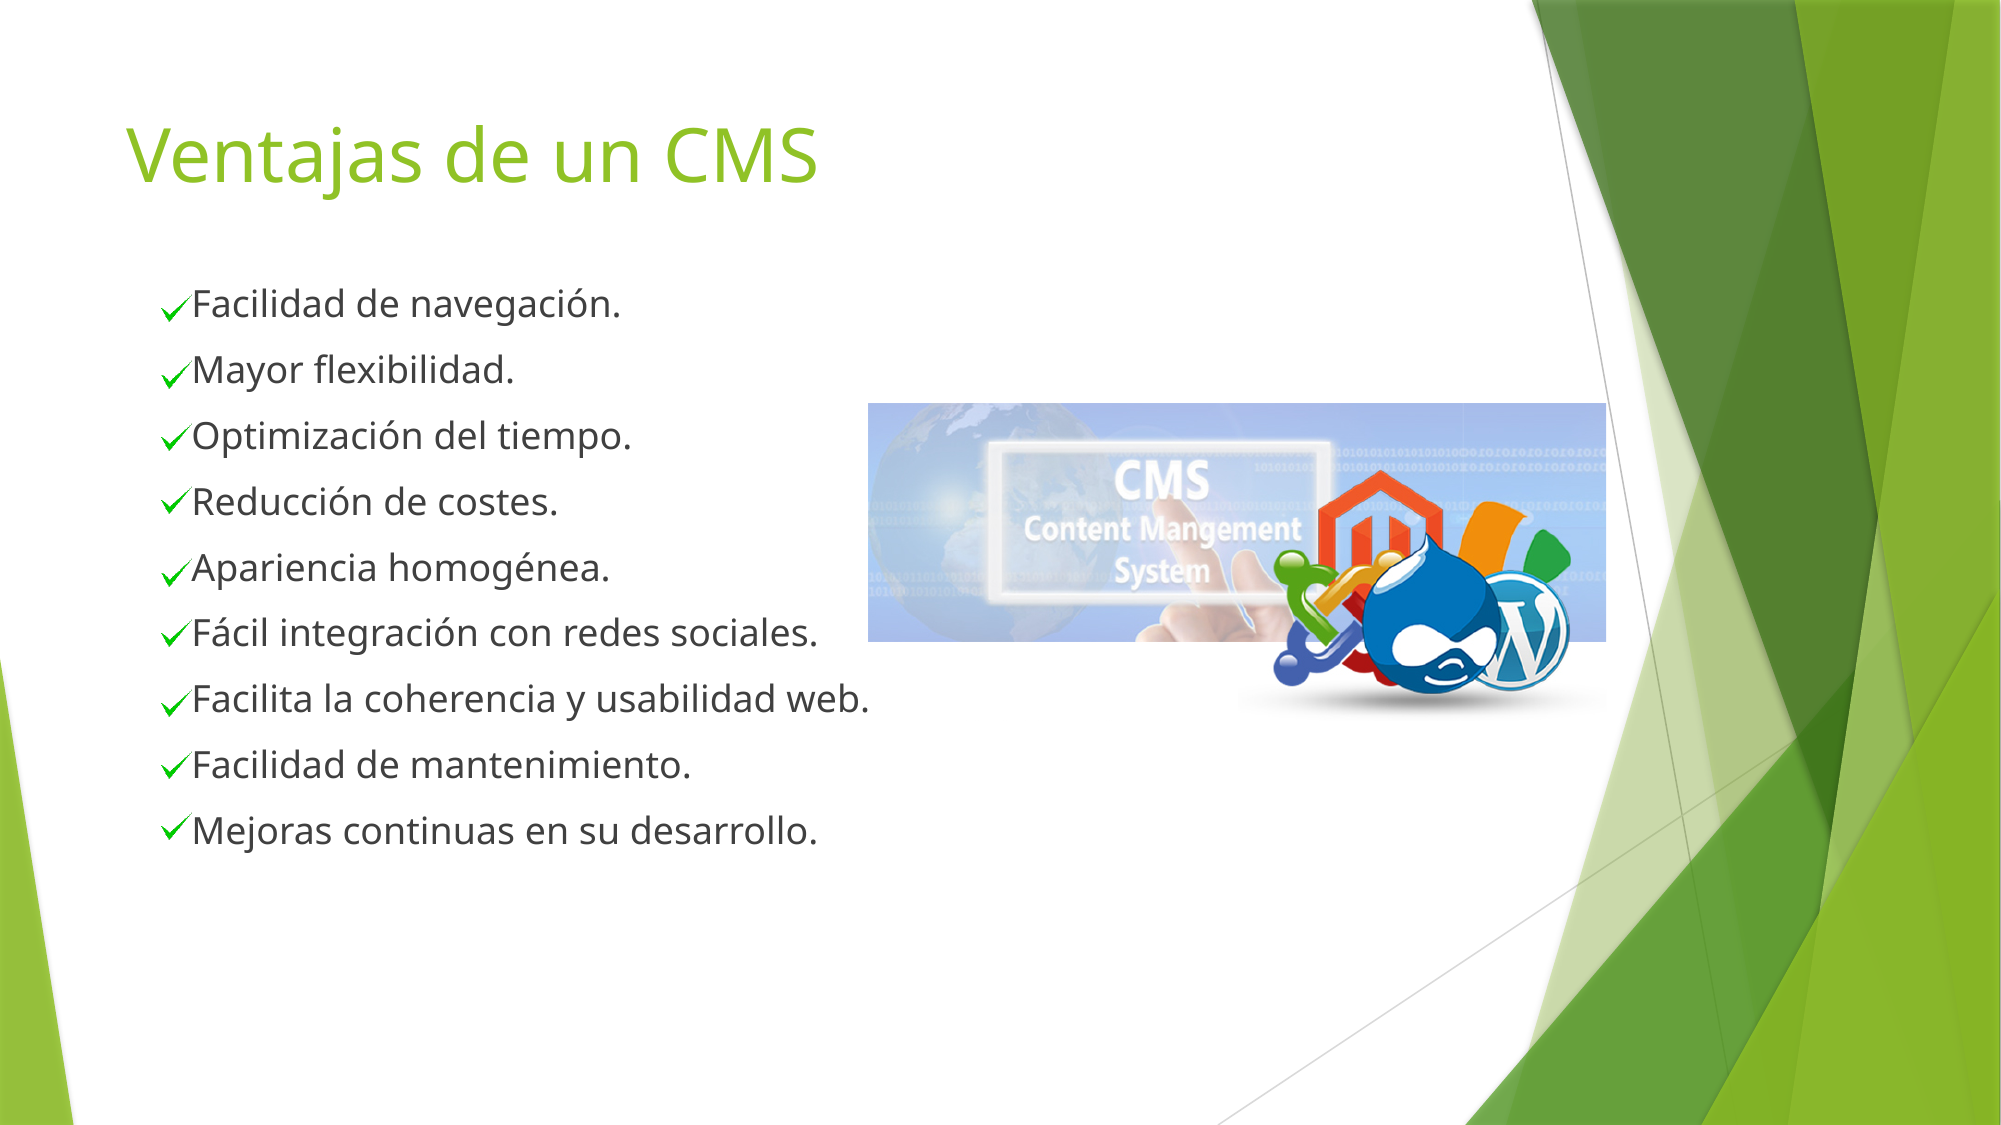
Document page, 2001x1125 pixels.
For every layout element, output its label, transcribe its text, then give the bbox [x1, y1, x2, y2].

picture [160, 360, 192, 389]
picture [160, 618, 193, 648]
picture [160, 294, 193, 323]
picture [160, 486, 193, 515]
picture [160, 422, 192, 451]
picture [160, 812, 192, 841]
picture [160, 750, 193, 780]
list Facilidad de navegación. Mayor flexibilidad. Optimización del tiempo. Reducción de costes. Apariencia homogénea. Fácil integración con redes sociales. Facilita la coherencia y usabilidad web.. Facilidad de mantenimiento. Mejoras continuas en su desarrollo. [137, 272, 1863, 987]
picture [867, 402, 1607, 722]
picture [160, 558, 193, 587]
picture [160, 688, 193, 718]
title Ventajas de un CMS [111, 99, 1522, 317]
